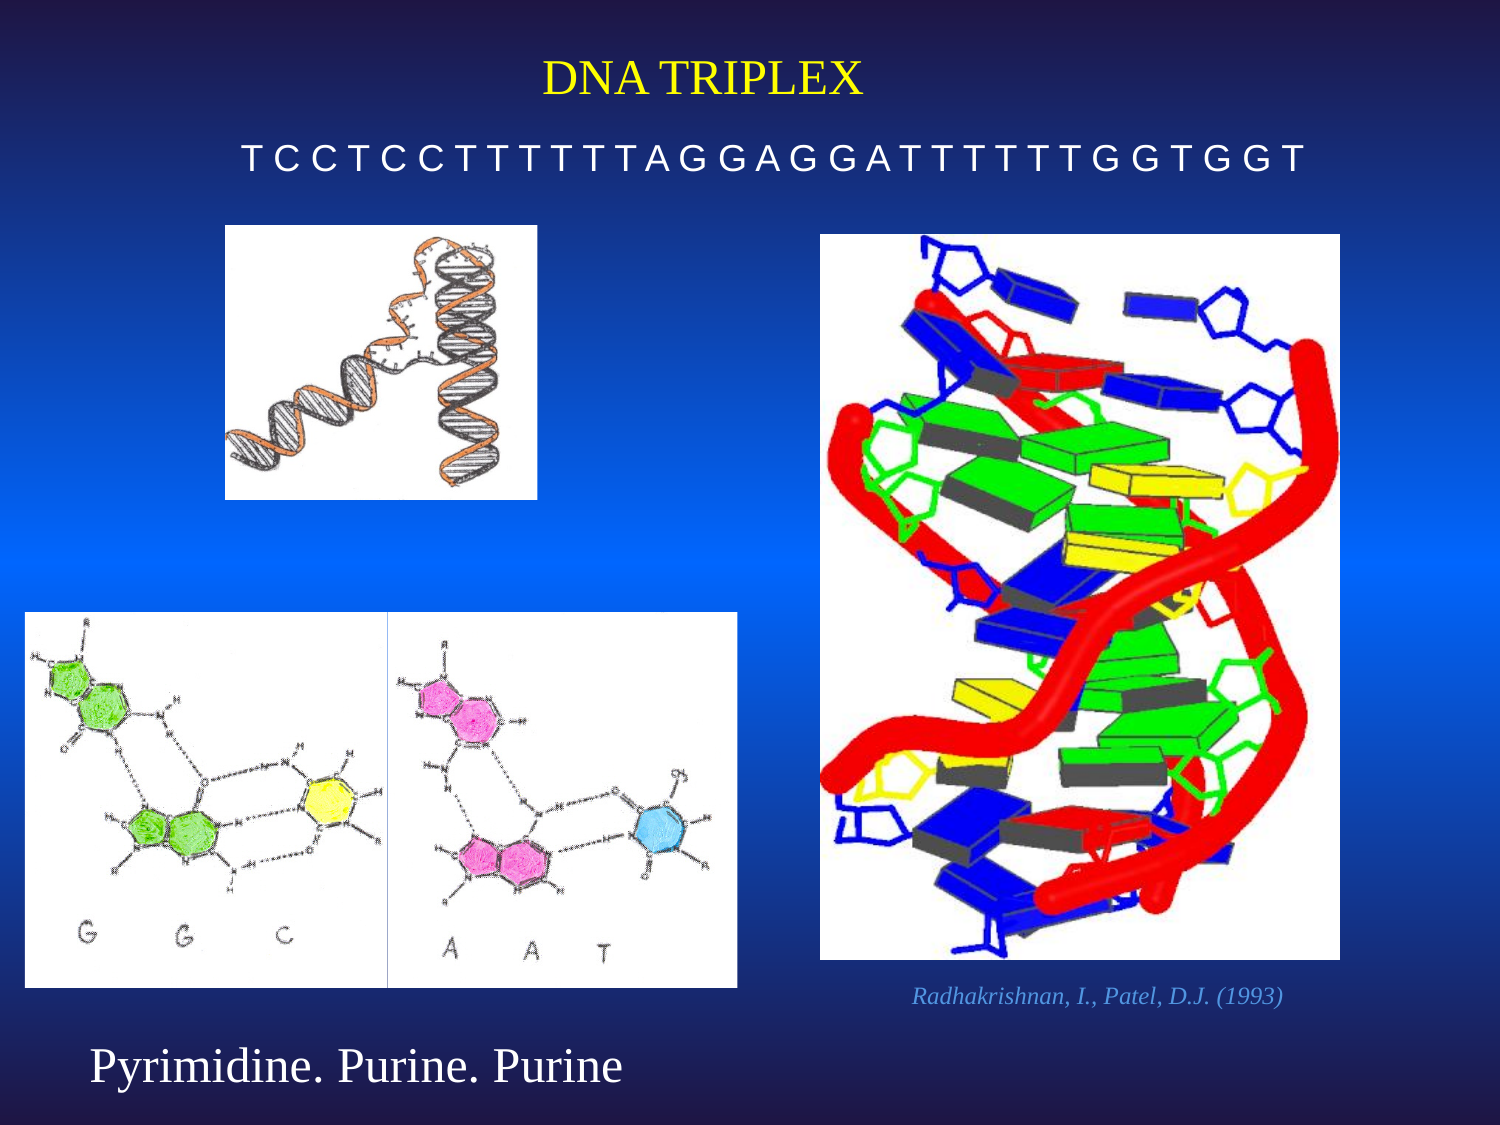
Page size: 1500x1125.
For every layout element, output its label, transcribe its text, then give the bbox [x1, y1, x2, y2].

picture [820, 234, 1340, 960]
text_box DNA TRIPLEX [527, 37, 892, 113]
text_box Radhakrishnan, I., Patel, D.J. (1993) [897, 969, 1310, 1020]
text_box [24, 612, 738, 988]
picture [224, 224, 538, 501]
text_box T C C T C C T T T T T T A G G A G G A T T T T T T G G T G G T [36, 126, 1330, 186]
text_box Pyrimidine. Purine. Purine [74, 1024, 639, 1100]
